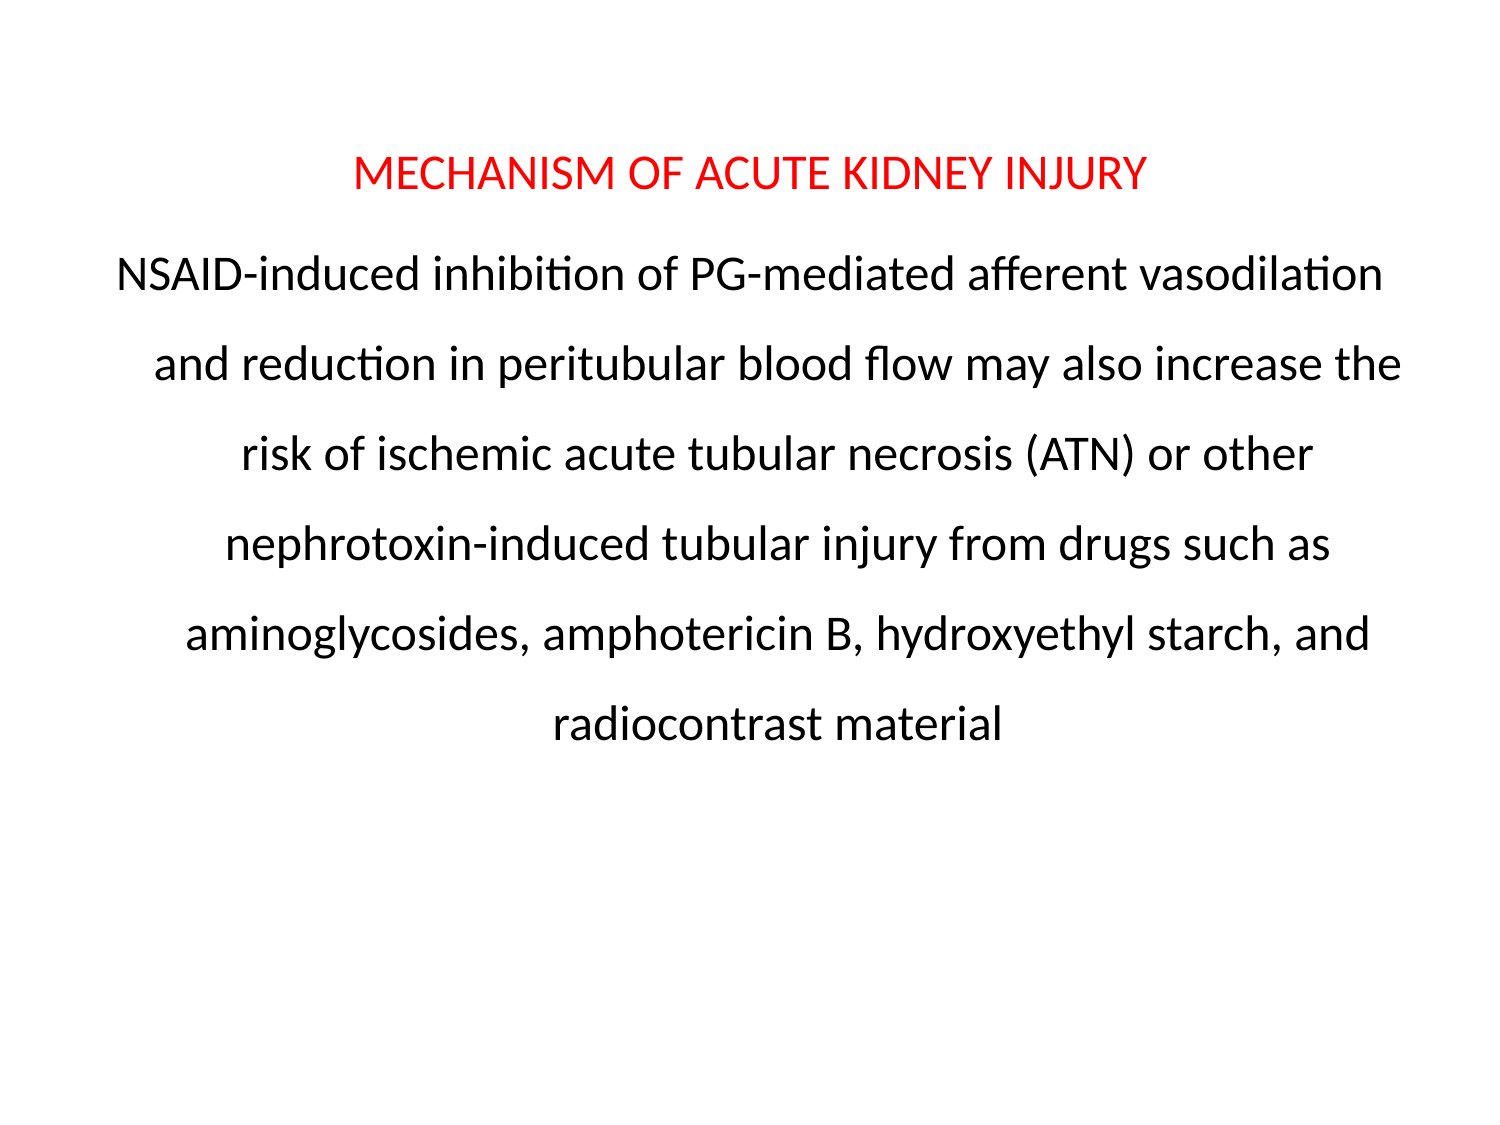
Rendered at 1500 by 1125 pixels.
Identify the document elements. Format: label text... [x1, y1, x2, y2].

list MECHANISM OF ACUTE KIDNEY INJURY NSAID-induced inhibition of PG-mediated afferent vasodilation and reduction in peritubular blood flow may also increase the risk of ischemic acute tubular necrosis (ATN) or other nephrotoxin-induced tubular injury from drugs such as aminoglycosides, amphotericin B, hydroxyethyl starch, and radiocontrast material [75, 62, 1425, 1005]
